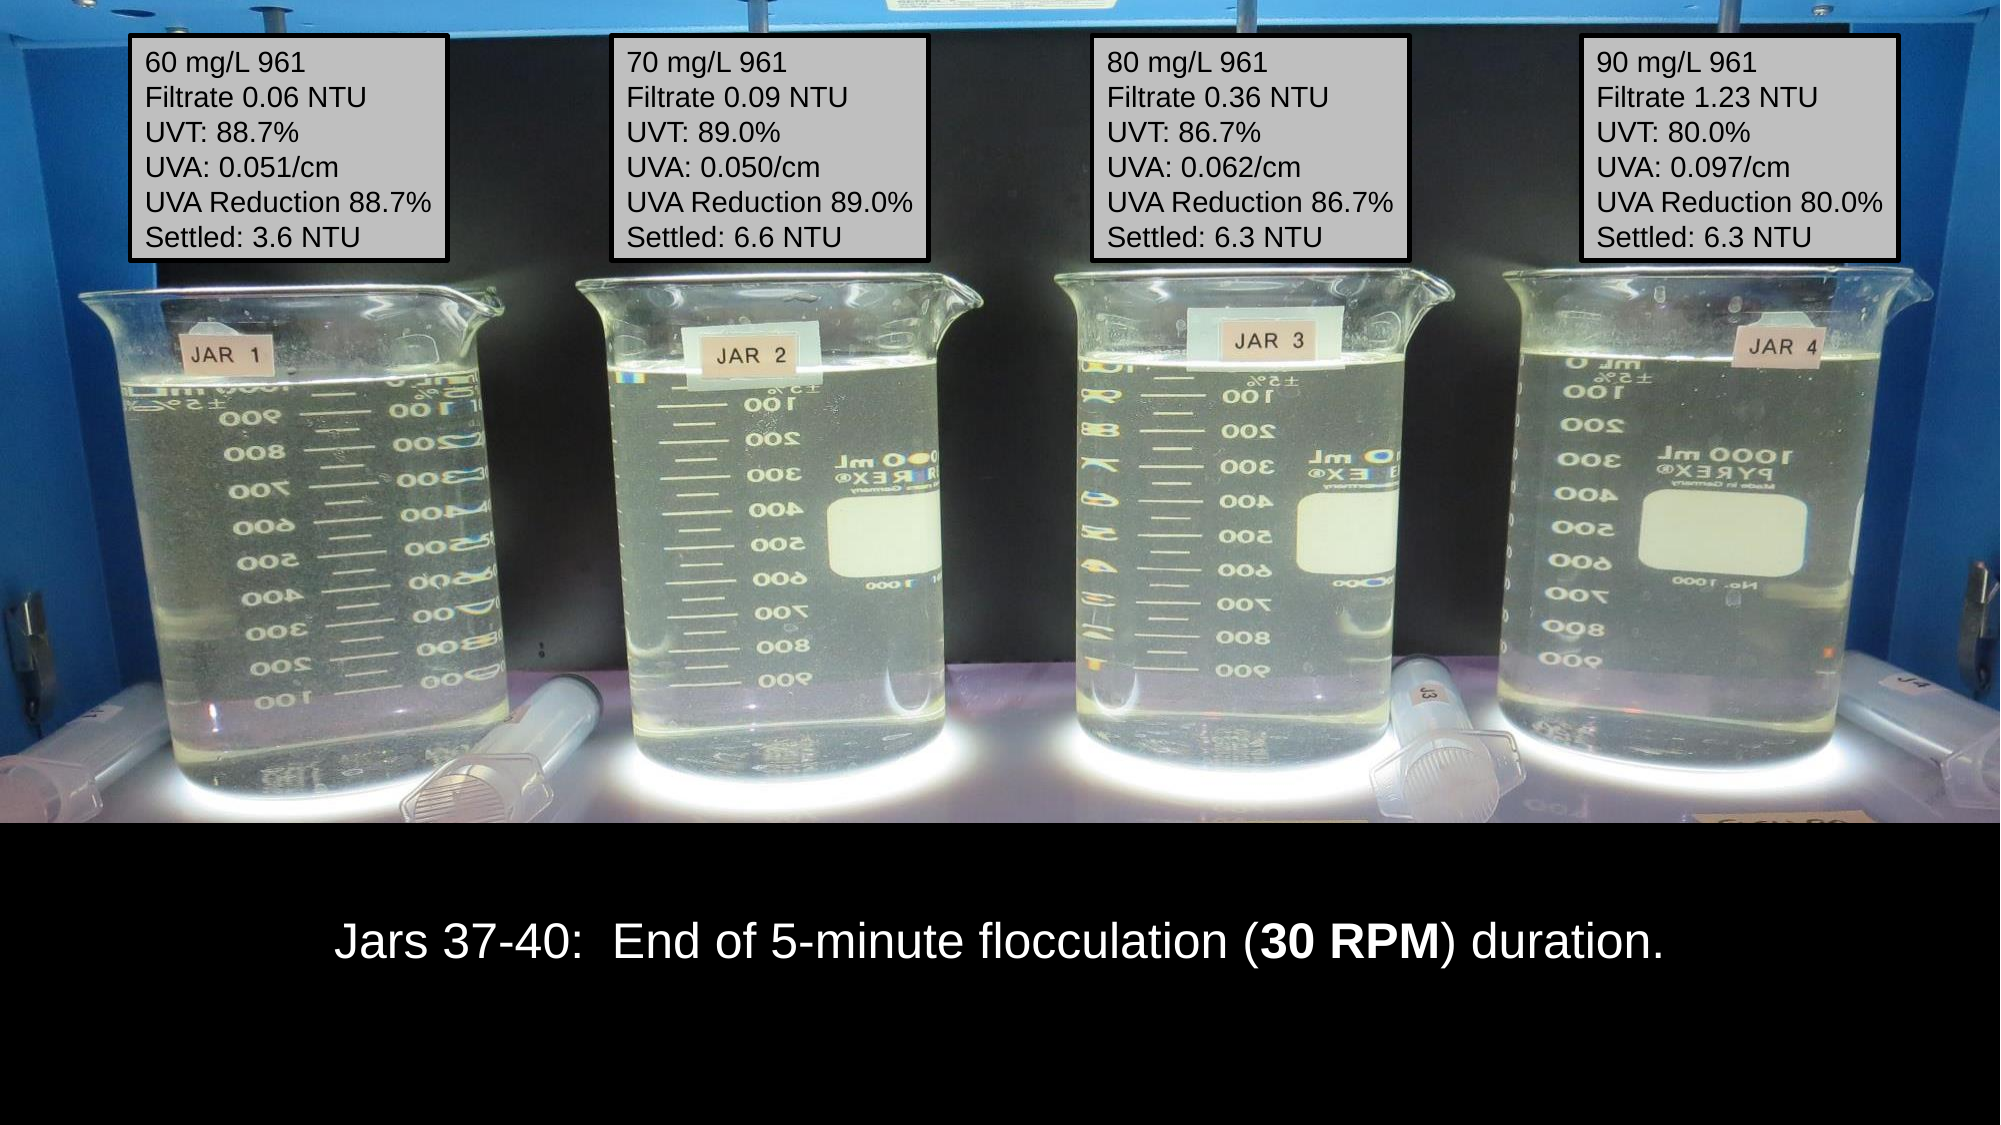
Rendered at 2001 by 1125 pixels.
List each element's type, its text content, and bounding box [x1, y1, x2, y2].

picture [0, 0, 2000, 823]
text_box [0, 823, 2000, 1125]
title Jars 37-40: End of 5-minute flocculation (30 RPM) duration. [137, 850, 1863, 1034]
